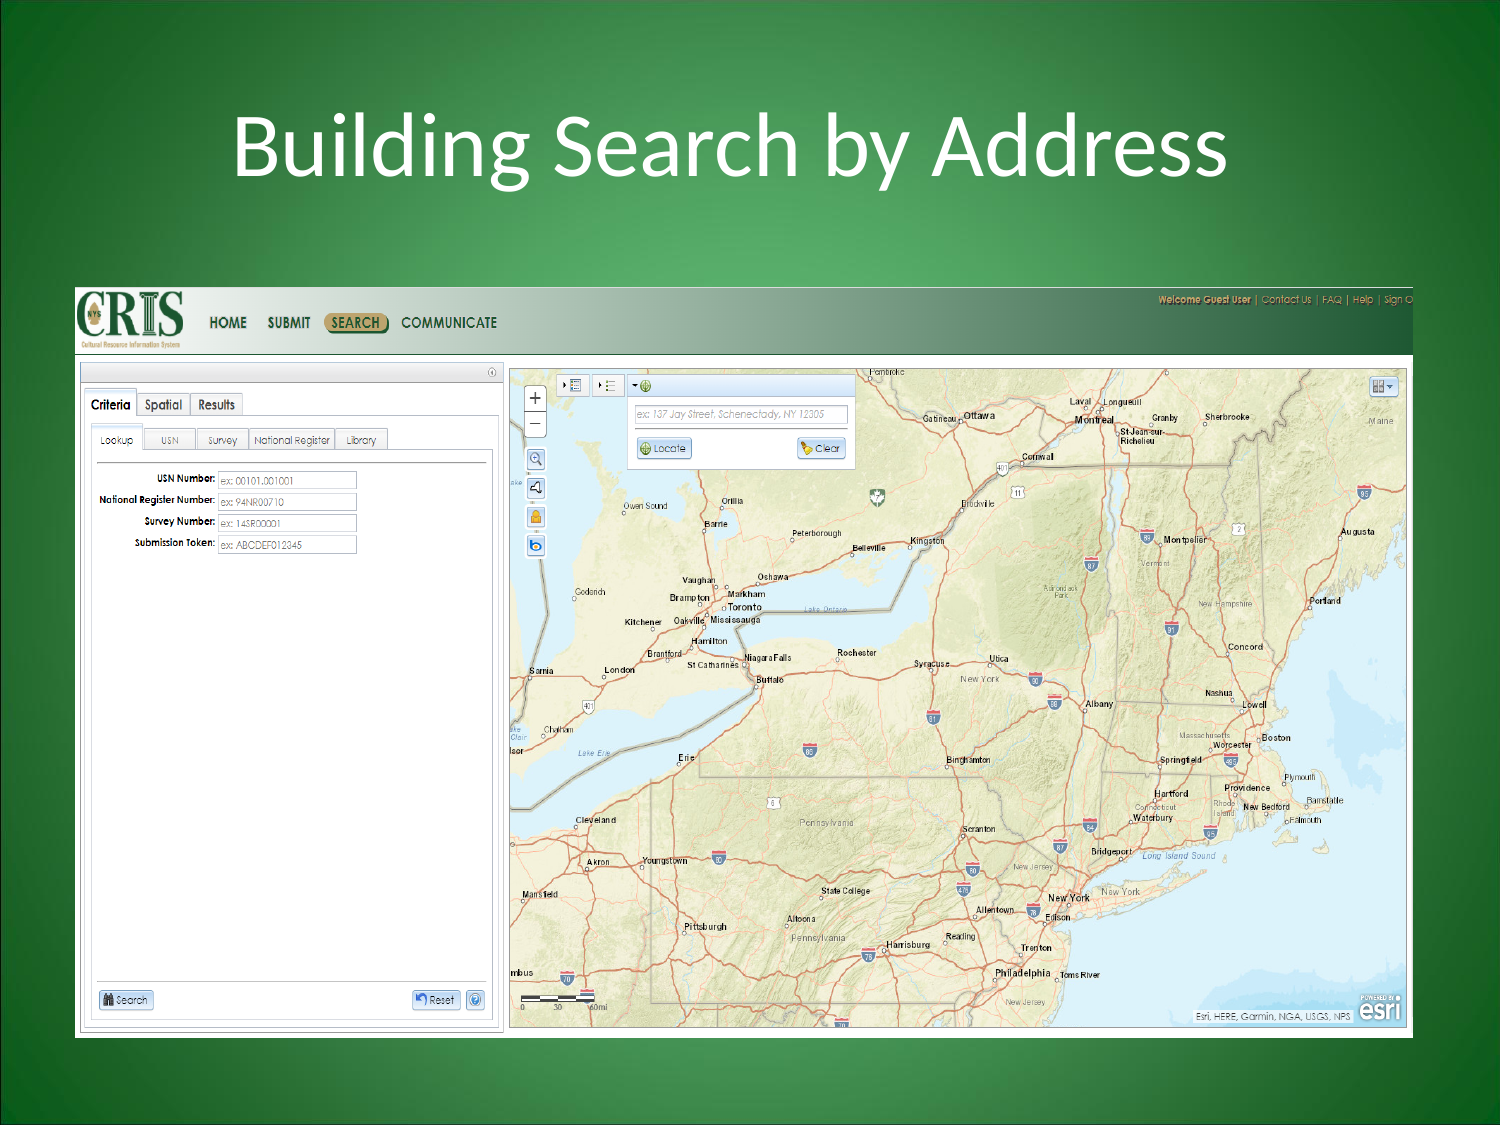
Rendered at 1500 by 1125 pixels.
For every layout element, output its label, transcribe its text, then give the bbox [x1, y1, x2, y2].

picture [0, 0, 1500, 1125]
title Building Search by Address [162, 50, 1300, 230]
